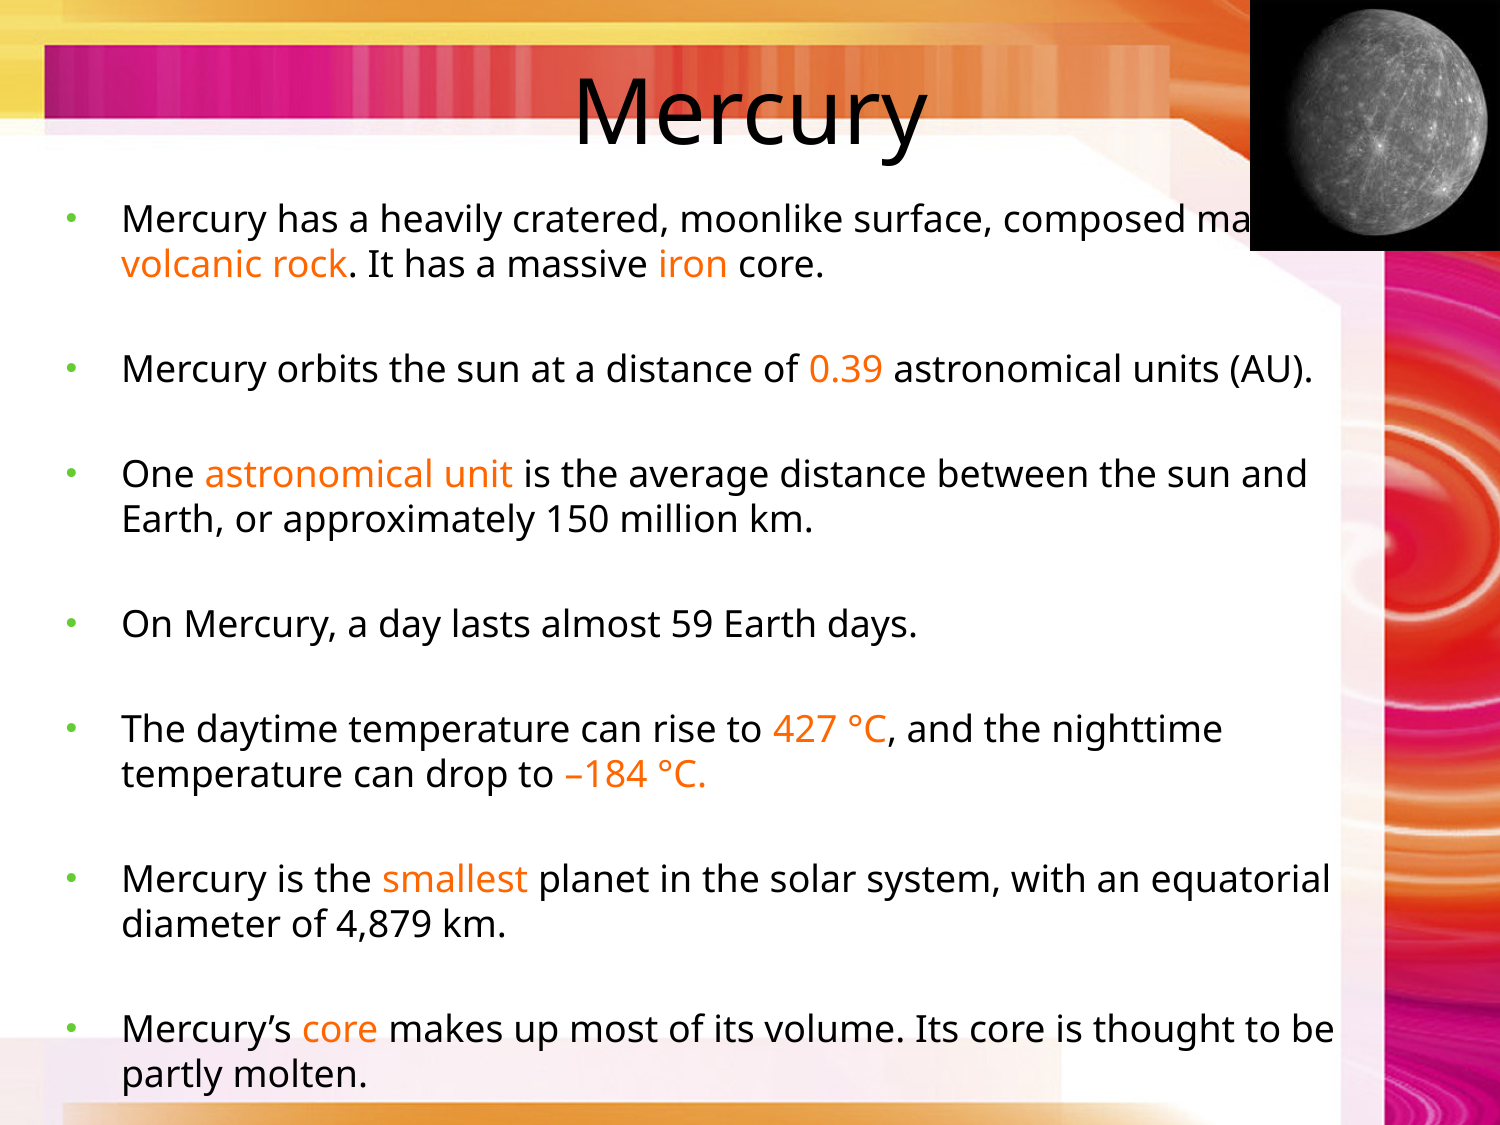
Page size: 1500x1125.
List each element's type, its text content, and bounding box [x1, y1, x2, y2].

title Mercury [75, 45, 1244, 187]
list Mercury has a heavily cratered, moonlike surface, composed mainly of volcanic rock. It has a massive iron core. Mercury orbits the sun at a distance of 0.39 astronomical units (AU). One astronomical unit is the average distance between the sun and Earth, or approximately 150 million km. On Mercury, a day lasts almost 59 Earth days. The daytime temperature can rise to 427 °C, and the nighttime temperature can drop to –184 °C. Mercury is the smallest planet in the solar system, with an equatorial diameter of 4,879 km. Mercury’s core makes up most of its volume. Its core is thought to be partly molten. [50, 187, 1400, 988]
picture [0, 0, 1500, 1125]
